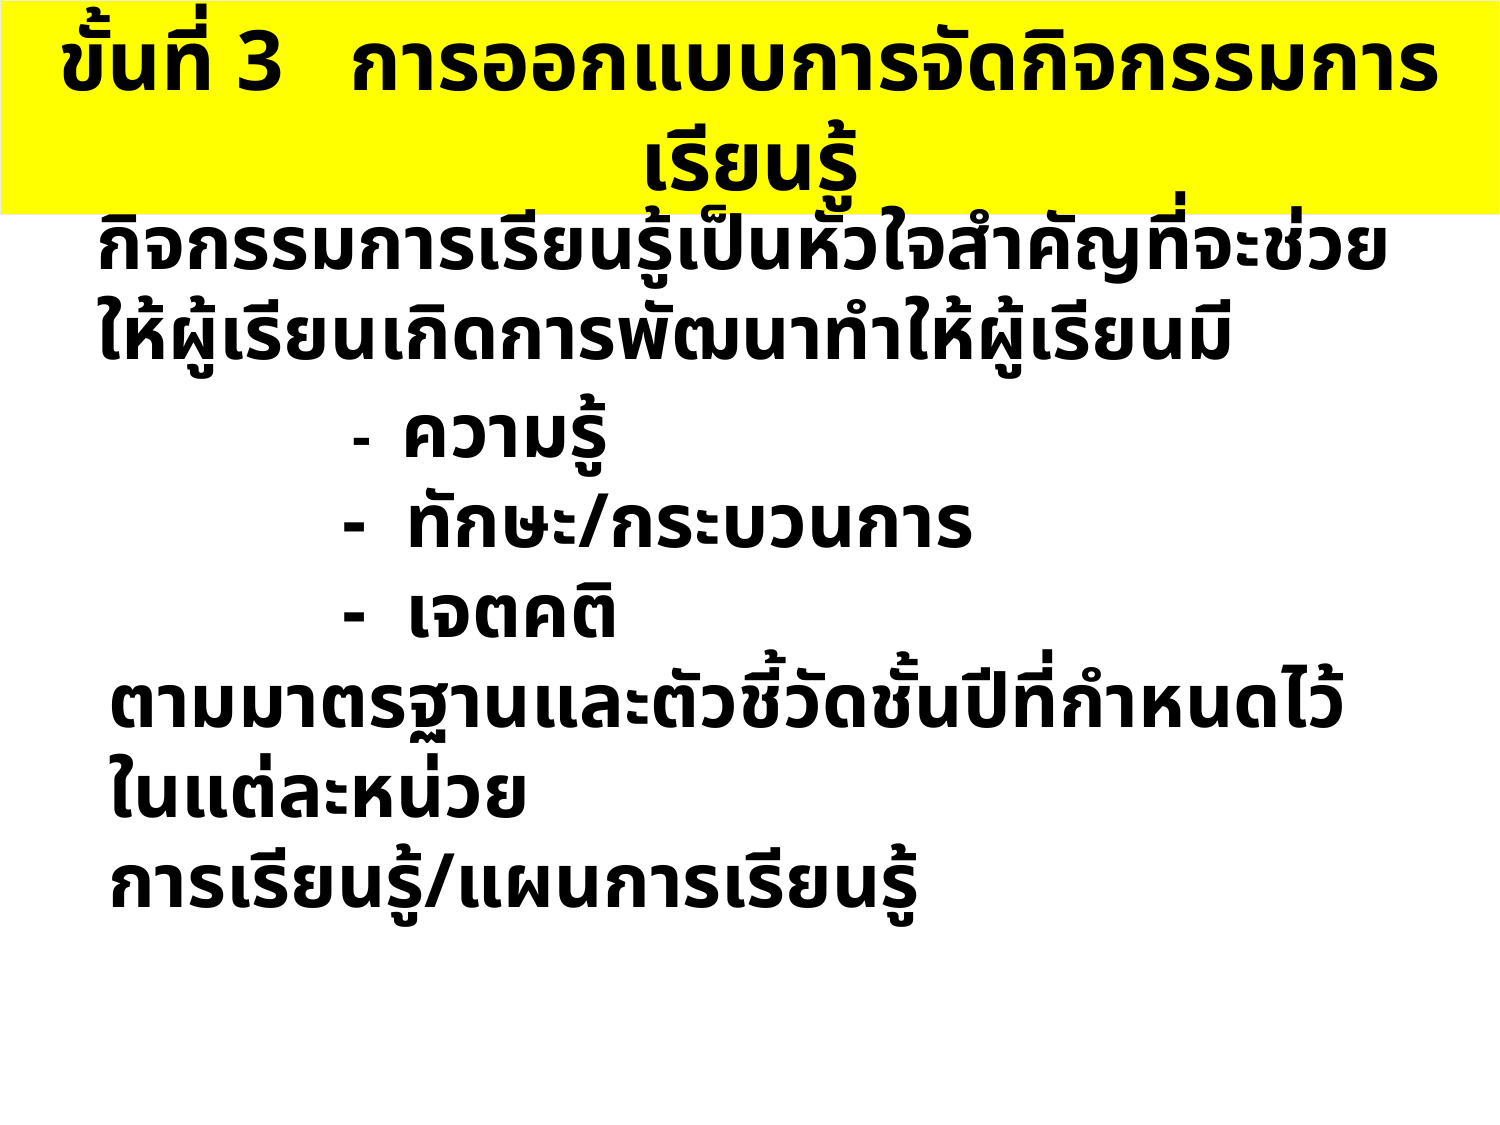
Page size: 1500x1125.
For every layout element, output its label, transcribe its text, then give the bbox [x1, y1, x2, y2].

text_box - ความรู้ - ทักษะ/กระบวนการ - เจตคติ ตามมาตรฐานและตัวชี้วัดชั้นปีที่กำหนดไว้ในแต่ละหน่วย การเรียนรู้/แผนการเรียนรู้ [93, 374, 1418, 930]
text_box กิจกรรมการเรียนรู้เป็นหัวใจสำคัญที่จะช่วยให้ผู้เรียนเกิดการพัฒนาทำให้ผู้เรียนมี [81, 187, 1465, 473]
text_box ขั้นที่ 3 การออกแบบการจัดกิจกรรมการเรียนรู้ [0, 0, 1500, 215]
